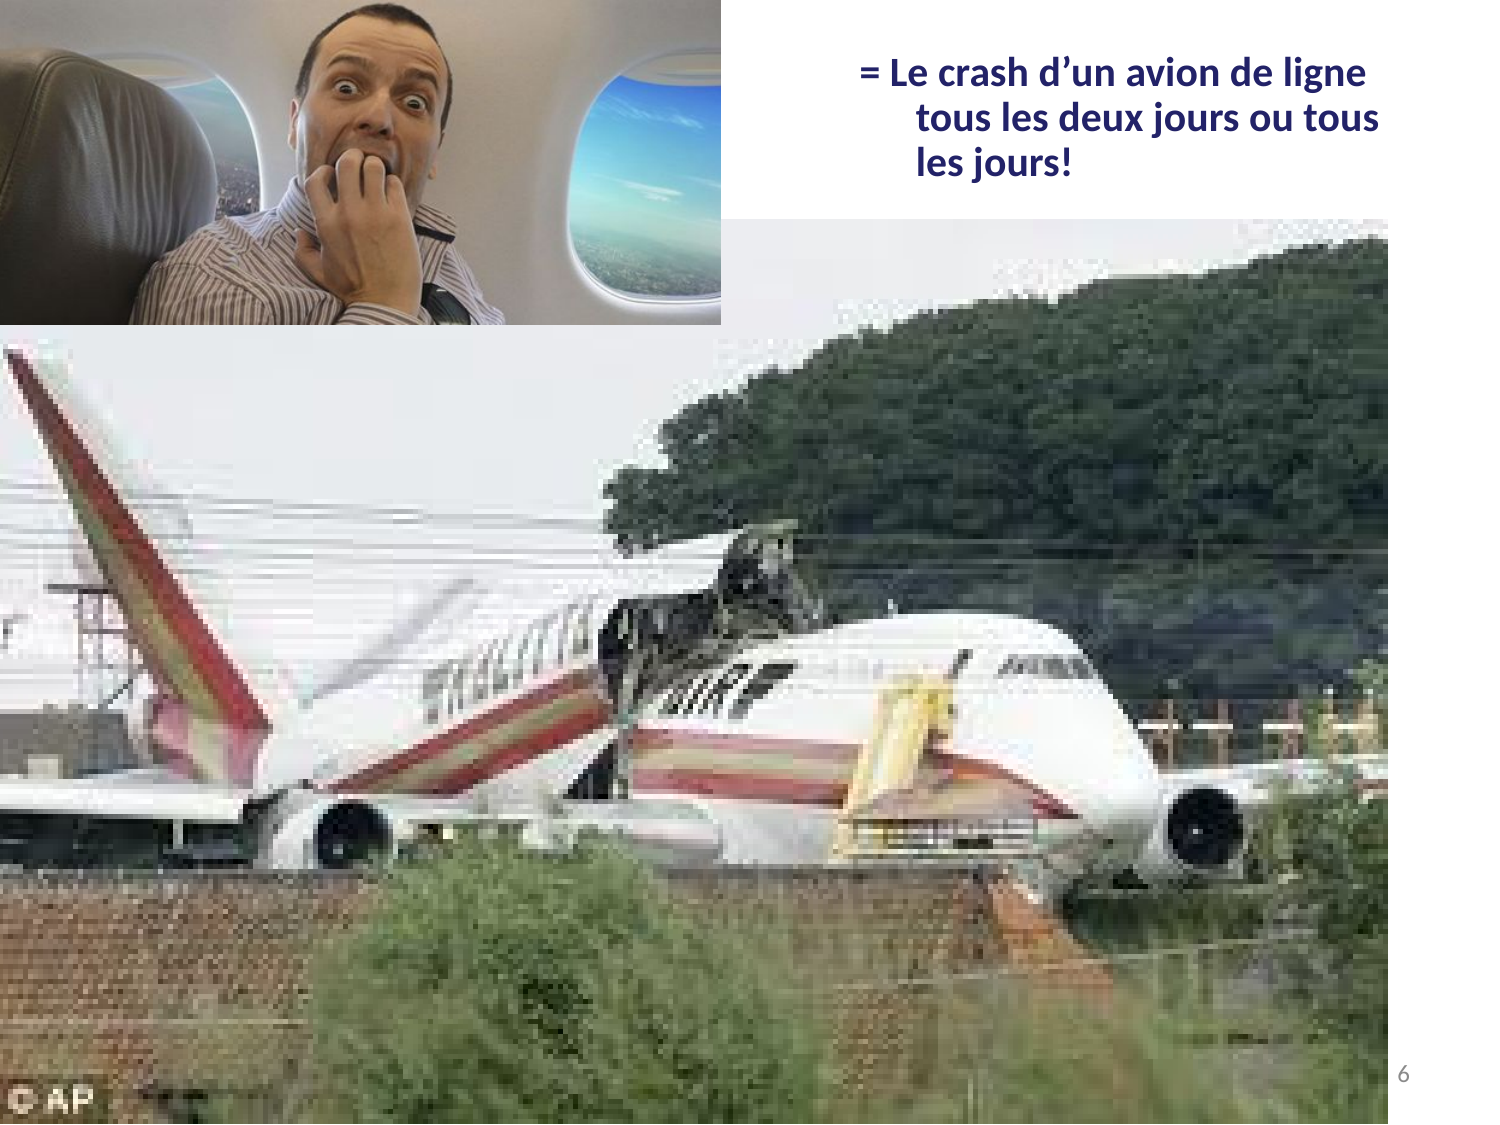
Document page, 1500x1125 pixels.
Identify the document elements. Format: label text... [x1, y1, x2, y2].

picture [0, 0, 1389, 1125]
list = Le crash d’un avion de ligne tous les deux jours ou tous les jours! [844, 42, 1436, 238]
slide_number 6 [1391, 1042, 1425, 1103]
